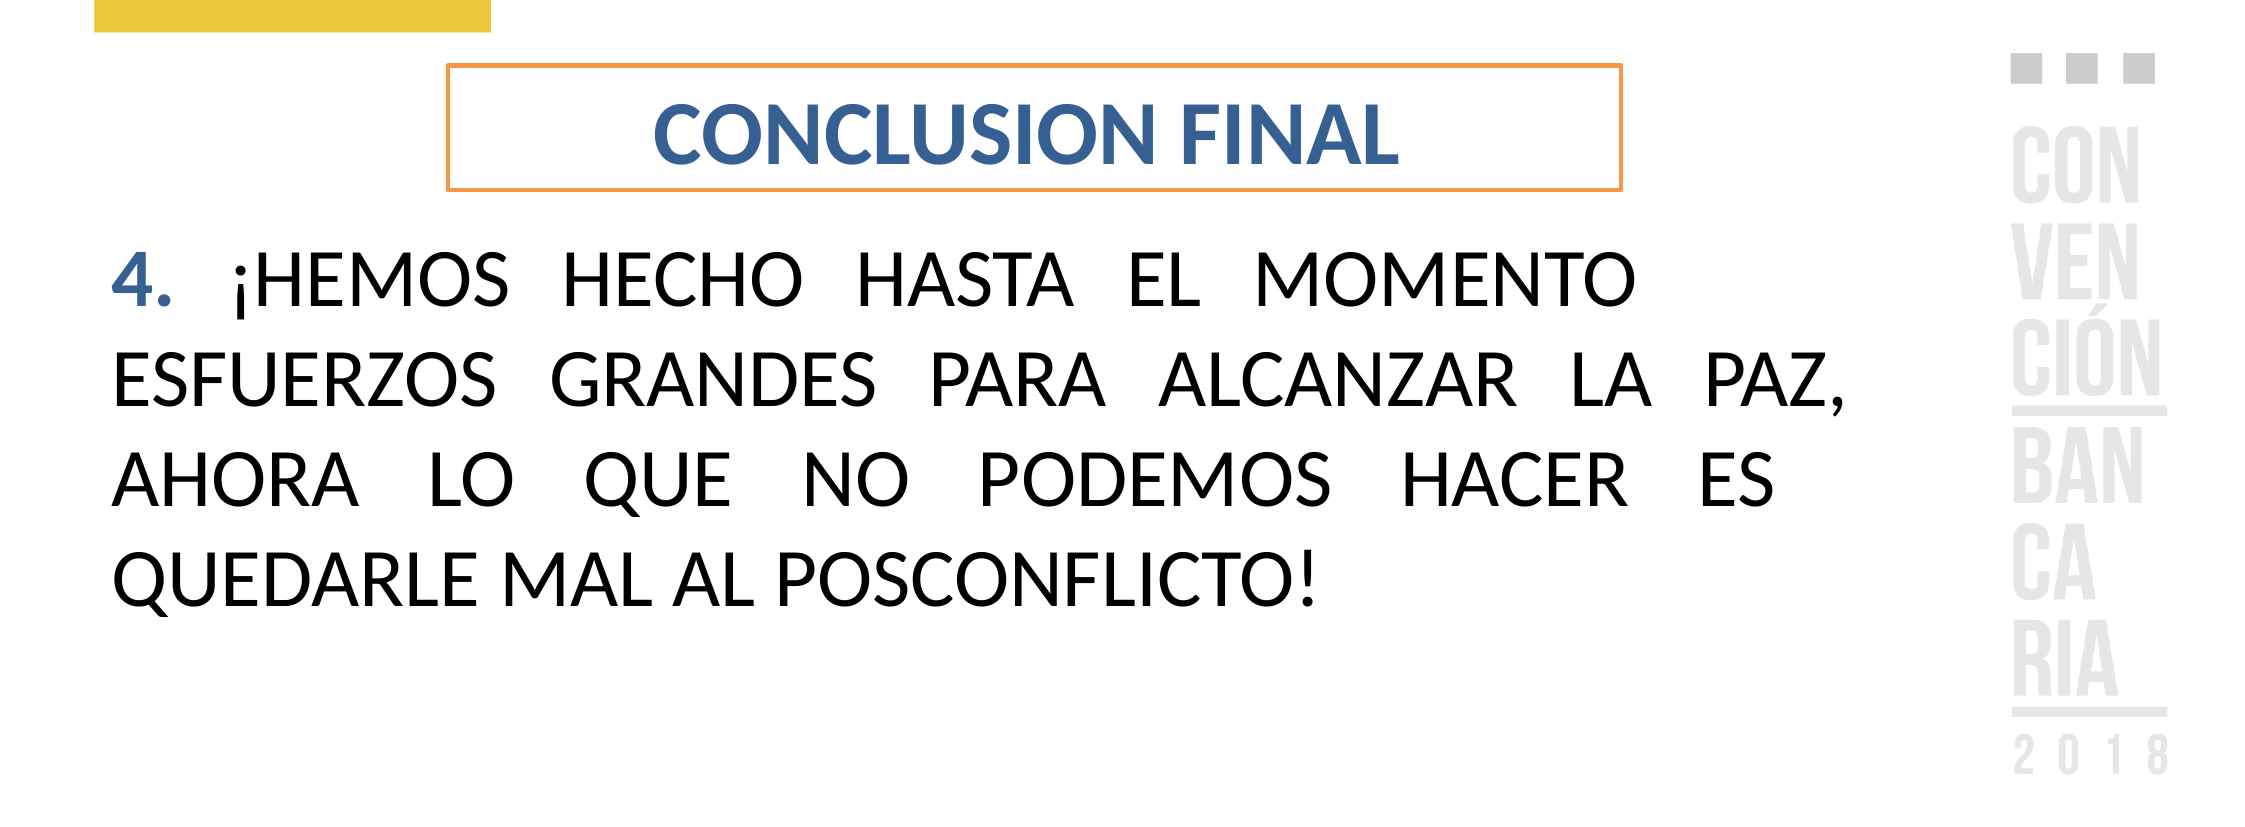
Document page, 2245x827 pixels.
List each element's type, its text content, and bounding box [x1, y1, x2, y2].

picture [0, 0, 2245, 827]
text_box CONCLUSION FINAL [446, 63, 1623, 192]
text_box 4. ¡HEMOS HECHO HASTA EL MOMENTO ESFUERZOS GRANDES PARA ALCANZAR LA PAZ, AHORA LO QUE NO PODEMOS HACER ES QUEDARLE MAL AL POSCONFLICTO! [96, 215, 1971, 766]
